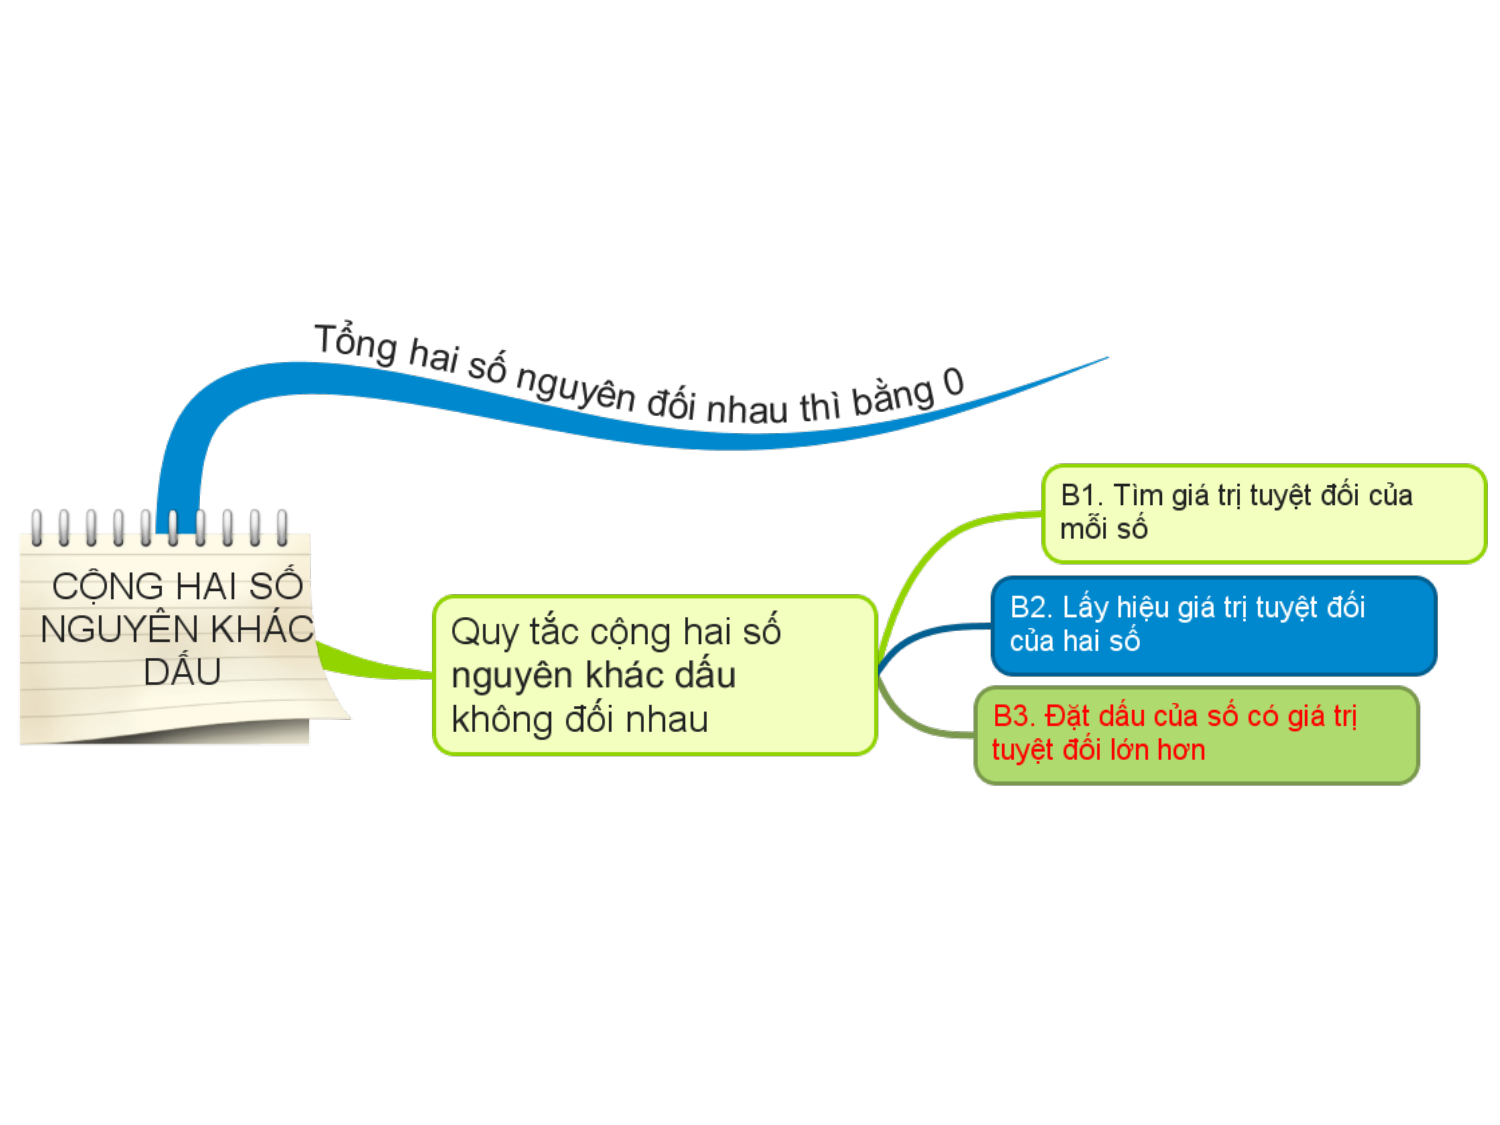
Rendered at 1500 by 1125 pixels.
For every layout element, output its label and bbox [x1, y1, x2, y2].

picture [0, 302, 1500, 818]
